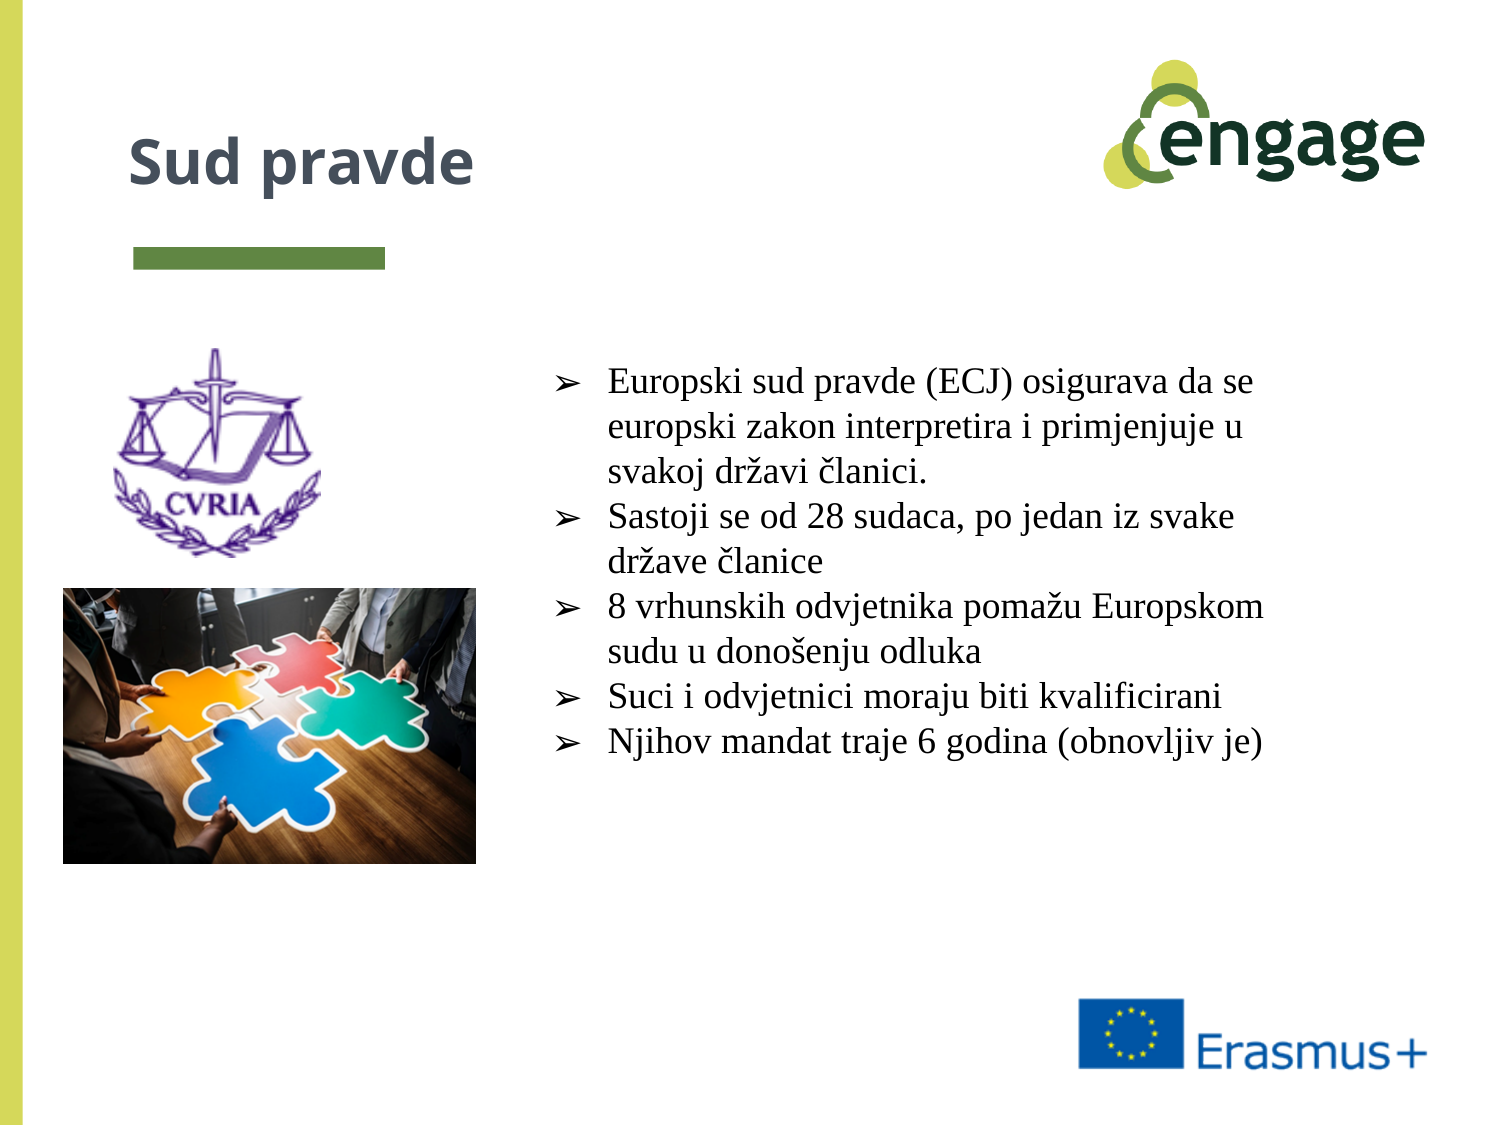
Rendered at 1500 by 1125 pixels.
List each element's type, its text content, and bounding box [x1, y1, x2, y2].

text_box Europski sud pravde (ECJ) osigurava da se europski zakon interpretira i primjenjuje u svakoj državi članici. Sastoji se od 28 sudaca, po jedan iz svake države članice 8 vrhunskih odvjetnika pomažu Europskom sudu u donošenju odluka Suci i odvjetnici moraju biti kvalificirani Njihov mandat traje 6 godina (obnovljiv je) [536, 348, 1301, 864]
picture [113, 348, 322, 558]
picture [62, 588, 476, 864]
picture [1387, 37, 1448, 212]
picture [1058, 978, 1448, 1090]
title Sud pravde [113, 0, 1387, 212]
